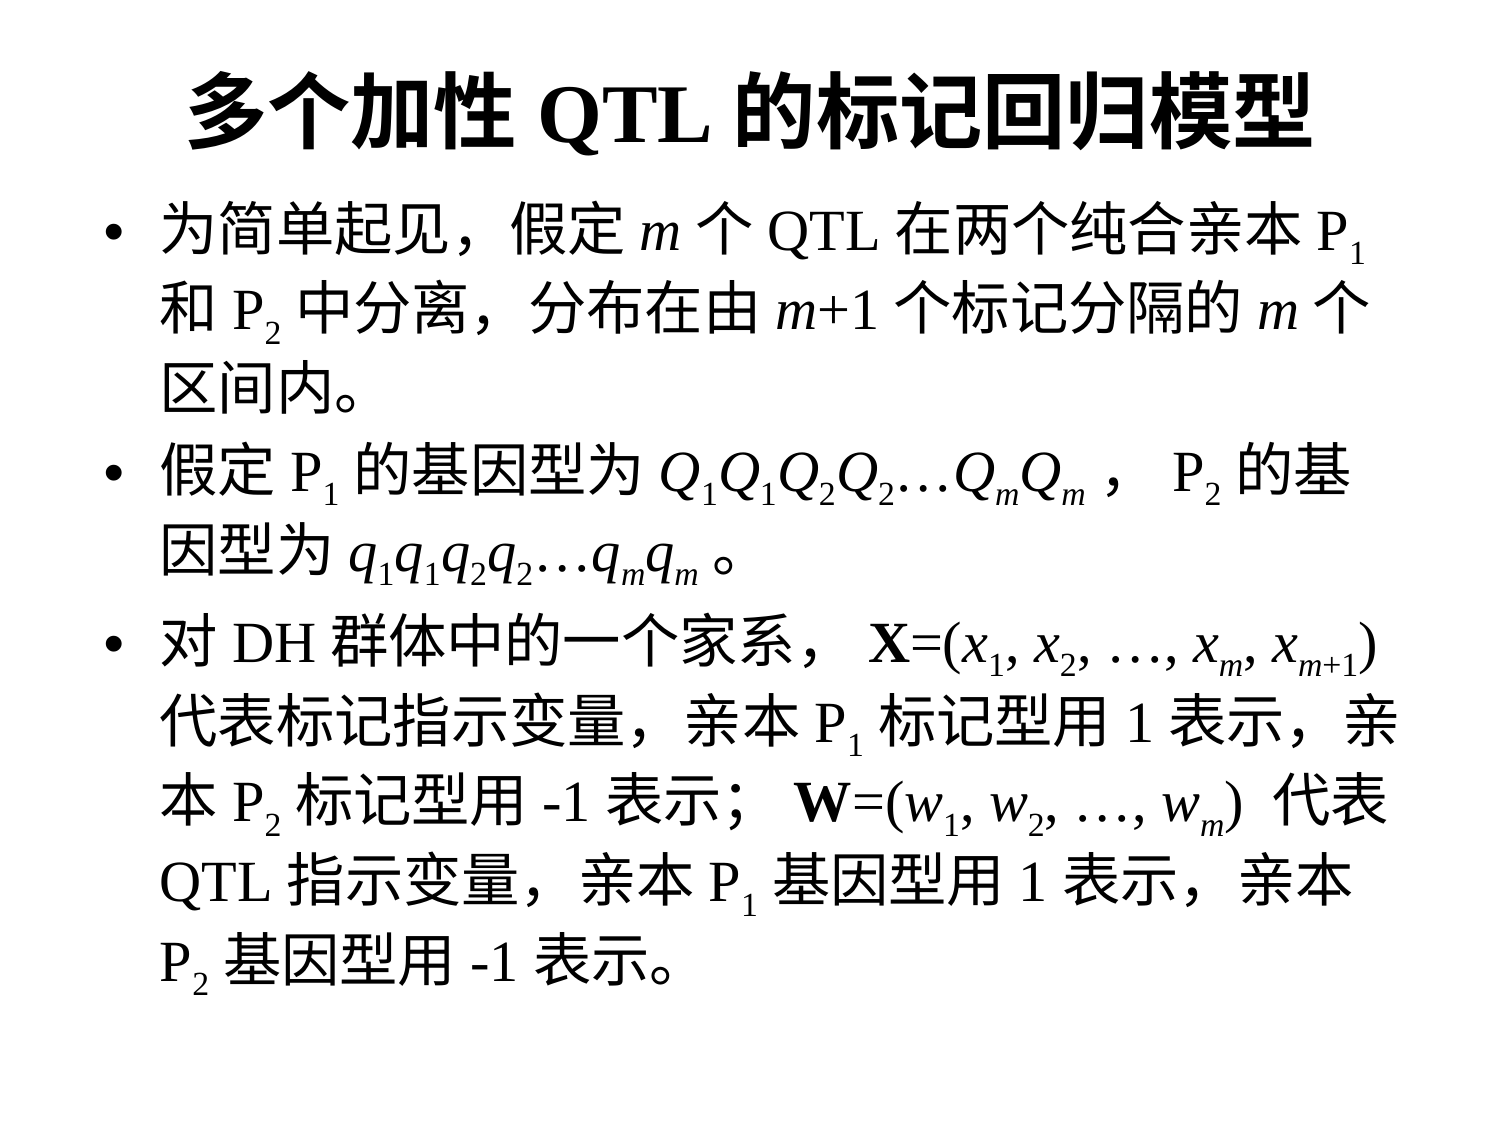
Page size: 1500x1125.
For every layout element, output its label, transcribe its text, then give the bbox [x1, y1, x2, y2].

list 为简单起见，假定m个QTL在两个纯合亲本P1和P2中分离，分布在由m+1个标记分隔的m个区间内。 假定P1的基因型为Q1Q1Q2Q2…QmQm，P2的基因型为q1q1q2q2…qmqm。 对DH群体中的一个家系，X=(x1, x2, …, xm, xm+1) 代表标记指示变量，亲本P1标记型用1表示，亲本P2标记型用-1表示；W=(w1, w2, …, wm) 代表QTL指示变量，亲本P1基因型用1表示，亲本P2基因型用-1表示。 [88, 184, 1424, 870]
title 多个加性QTL的标记回归模型 [75, 56, 1425, 161]
